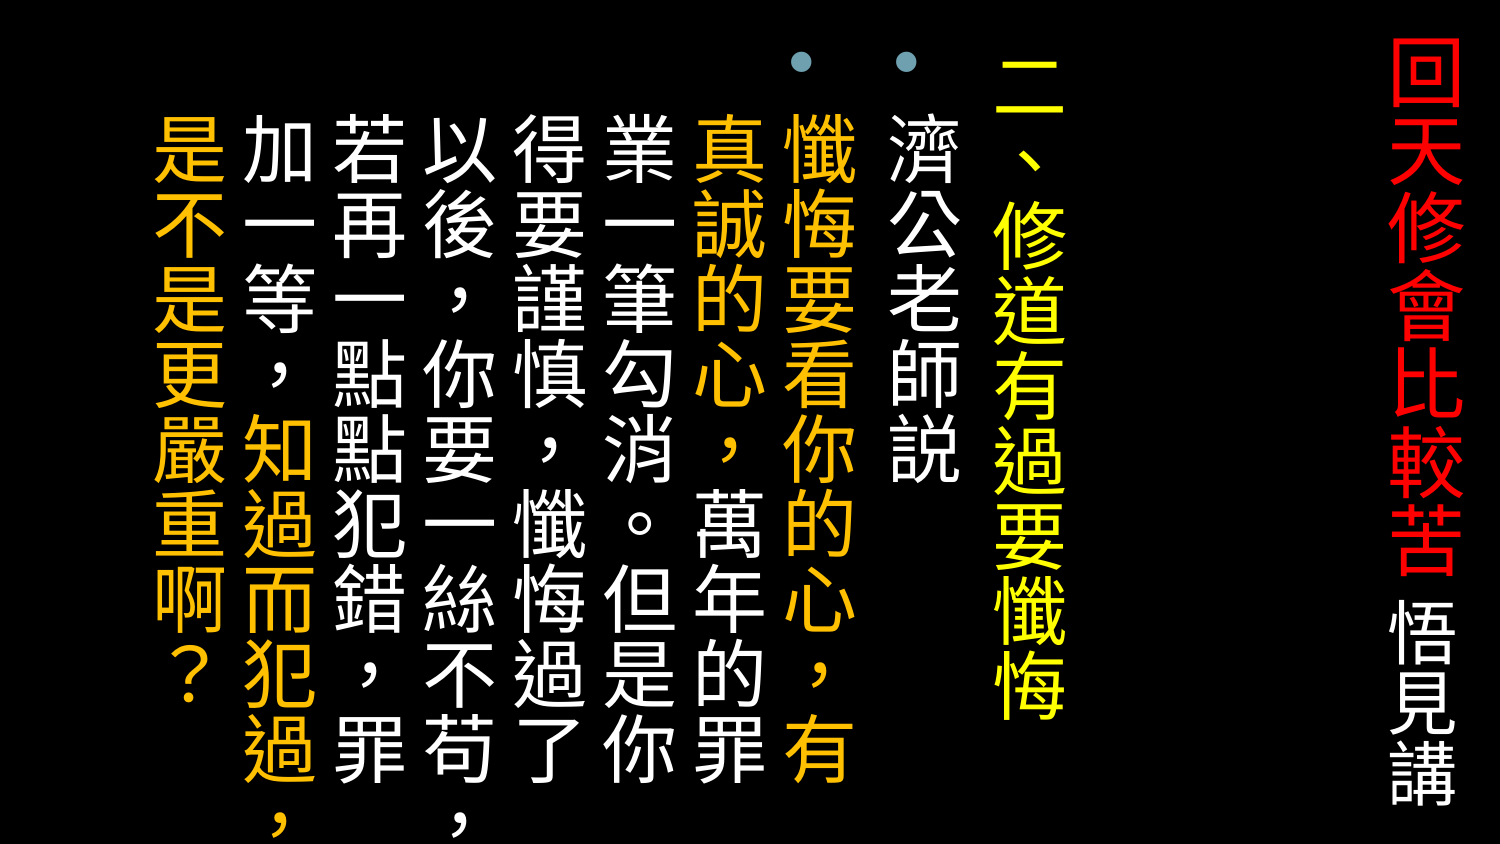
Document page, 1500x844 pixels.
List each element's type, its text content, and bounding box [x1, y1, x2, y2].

list 二、修道有過要懺悔 濟公老師説 懺悔要看你的心，有真誠的心，萬年的罪業一筆勾消。但是你得要謹慎，懺悔過了以後，你要一絲不苟，若再一點點犯錯，罪加一等，知過而犯過，是不是更嚴重啊？ [29, 27, 1365, 820]
title 回天修會比較苦 悟見講 [1364, 21, 1483, 820]
